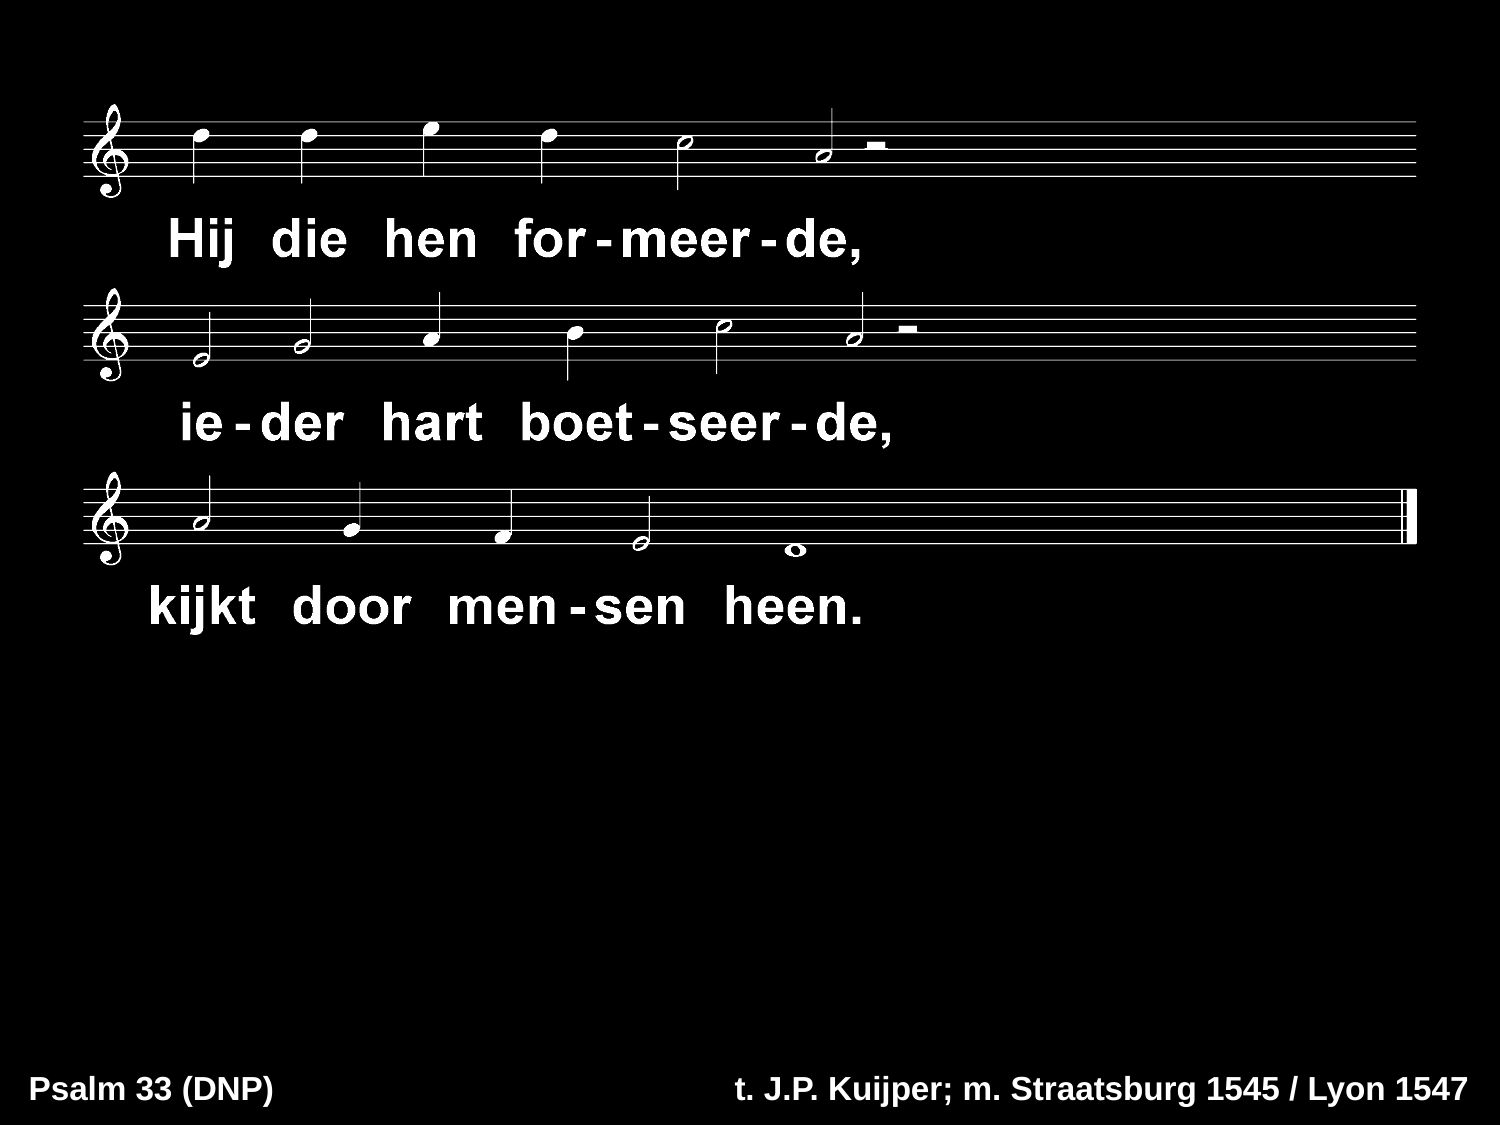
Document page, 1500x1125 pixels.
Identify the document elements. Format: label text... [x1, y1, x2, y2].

picture [83, 103, 1417, 635]
text_box Psalm 33 (DNP) t. J.P. Kuijper; m. Straatsburg 1545 / Lyon 1547 [13, 1059, 1495, 1115]
